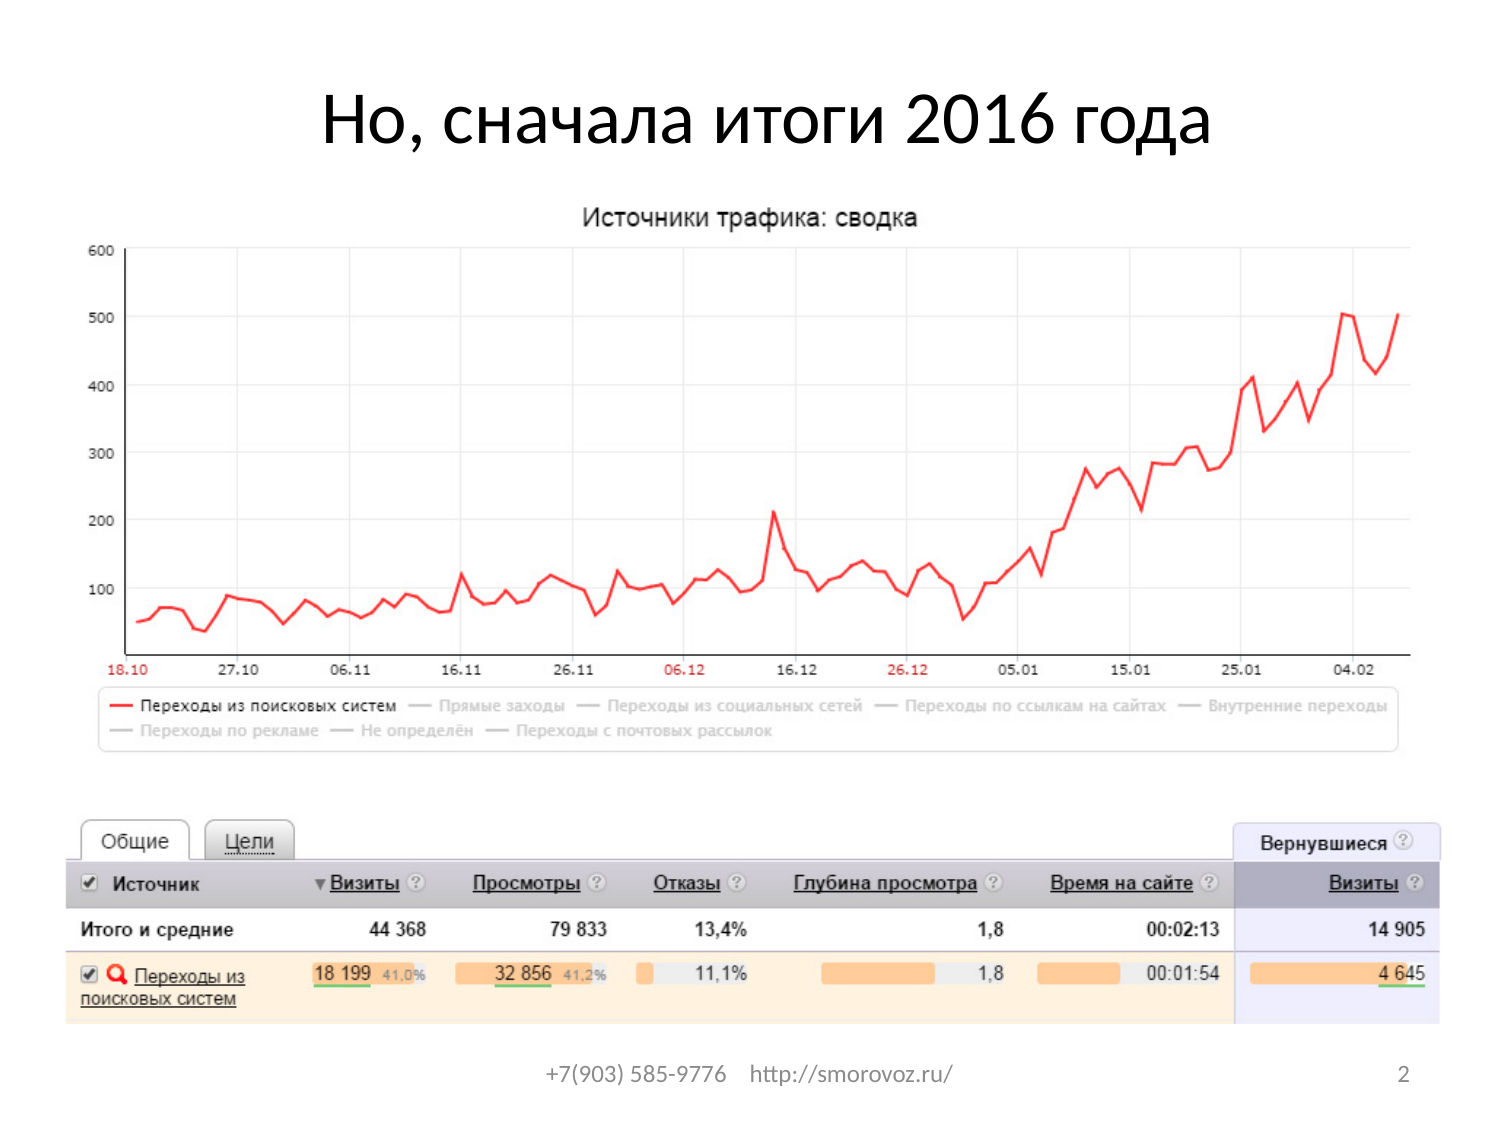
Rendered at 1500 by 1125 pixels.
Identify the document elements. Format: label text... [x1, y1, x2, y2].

title Но, сначала итоги 2016 года [88, 42, 1447, 185]
footer +7(903) 585-9776 http://smorovoz.ru/ [512, 1042, 988, 1103]
slide_number 2 [1074, 1042, 1425, 1103]
picture [52, 195, 1454, 1024]
